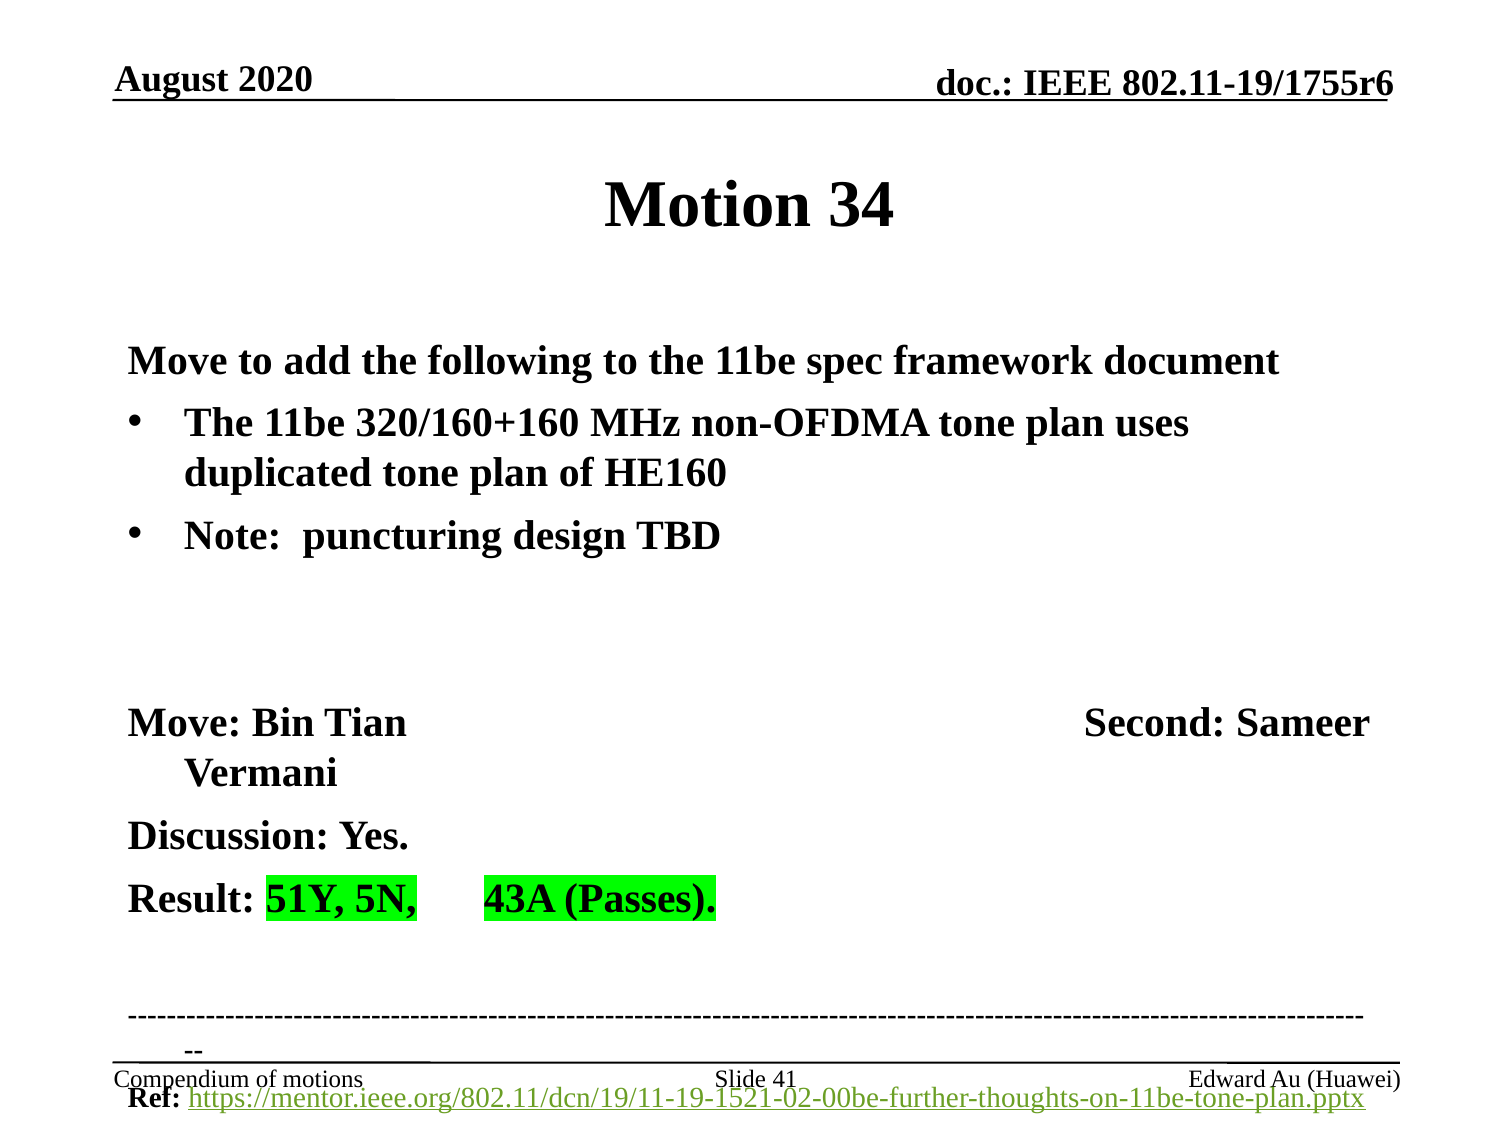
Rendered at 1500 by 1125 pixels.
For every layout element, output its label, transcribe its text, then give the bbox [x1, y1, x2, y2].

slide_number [114, 54, 423, 100]
list Move to add the following to the 11be spec framework document The 11be 320/160+160 MHz non-OFDMA tone plan uses duplicated tone plan of HE160 Note: puncturing design TBD Move: Bin Tian Second: Sameer Vermani Discussion: Yes. Result: 51Y, 5N, 43A (Passes). --------------------------------------------------------------------------------------------------------------------------------- Ref: https://mentor.ieee.org/802.11/dcn/19/11-19-1521-02-00be-further-thoughts-on-11be-tone-plan.pptx [112, 324, 1388, 1063]
footer Edward Au (Huawei) [878, 1061, 1402, 1093]
slide_number Slide 41 [712, 1061, 800, 1123]
title Motion 34 [112, 112, 1388, 288]
